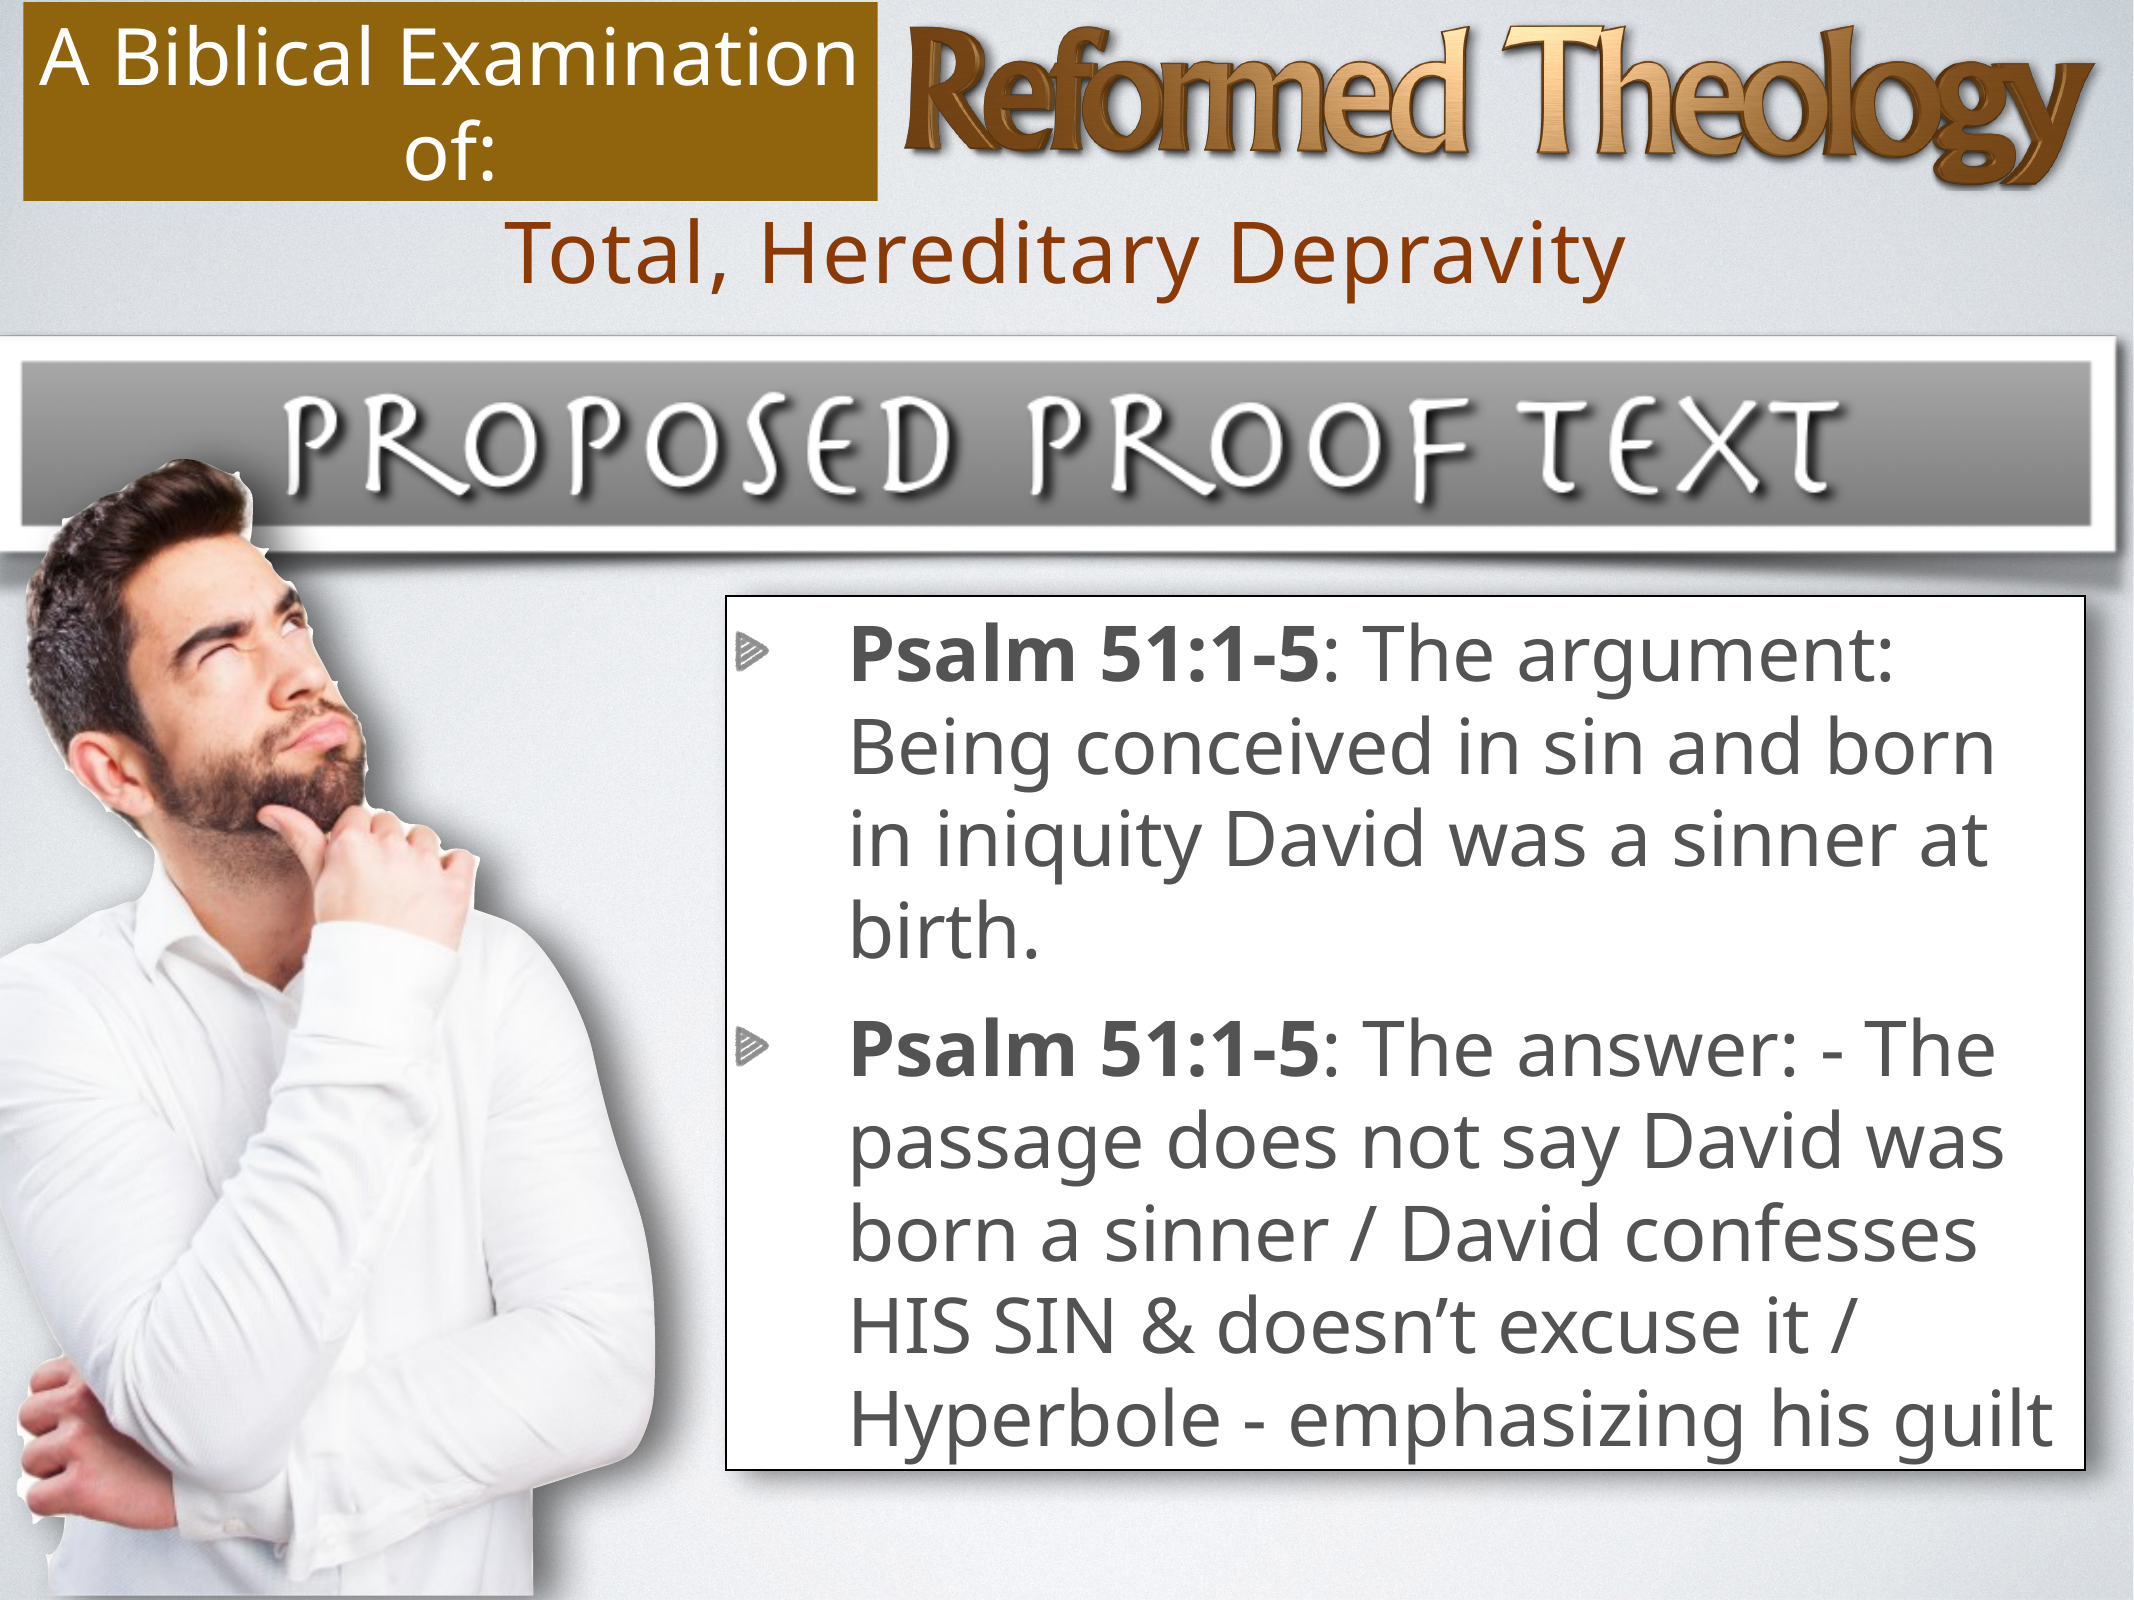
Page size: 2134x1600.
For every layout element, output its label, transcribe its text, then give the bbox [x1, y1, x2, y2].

picture [0, 0, 2134, 1600]
text_box Psalm 51:1-5: The argument: Being conceived in sin and born in iniquity David was a sinner at birth. Psalm 51:1-5: The answer: - The passage does not say David was born a sinner / David confesses HIS SIN & doesn’t excuse it / Hyperbole - emphasizing his guilt [726, 603, 2085, 1471]
text_box Total, Hereditary Depravity [0, 189, 2133, 309]
text_box A Biblical Examination of: [23, 2, 878, 201]
